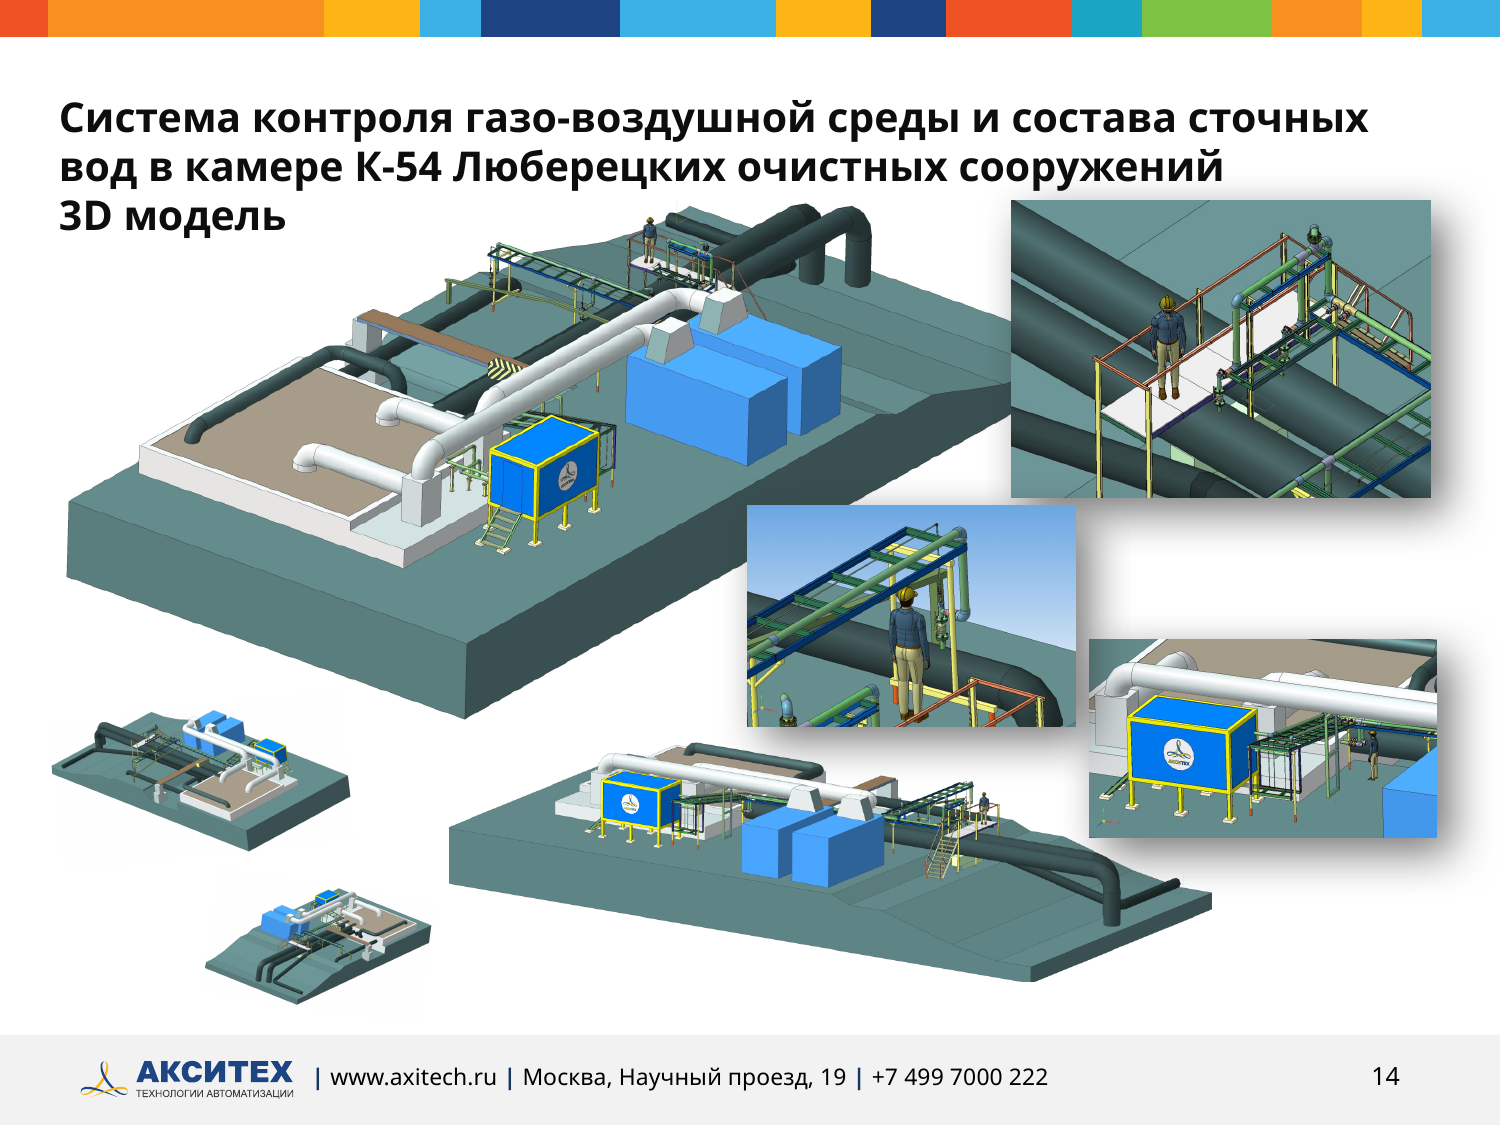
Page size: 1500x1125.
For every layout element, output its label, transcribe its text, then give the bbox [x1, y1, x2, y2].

picture [47, 200, 1437, 982]
slide_number 14 [1343, 1055, 1429, 1101]
picture [202, 869, 435, 1025]
title Cистема контроля газо-воздушной среды и состава сточных вод в камере К-54 Люберецких очистных сооружений 3D модель [43, 81, 1391, 248]
